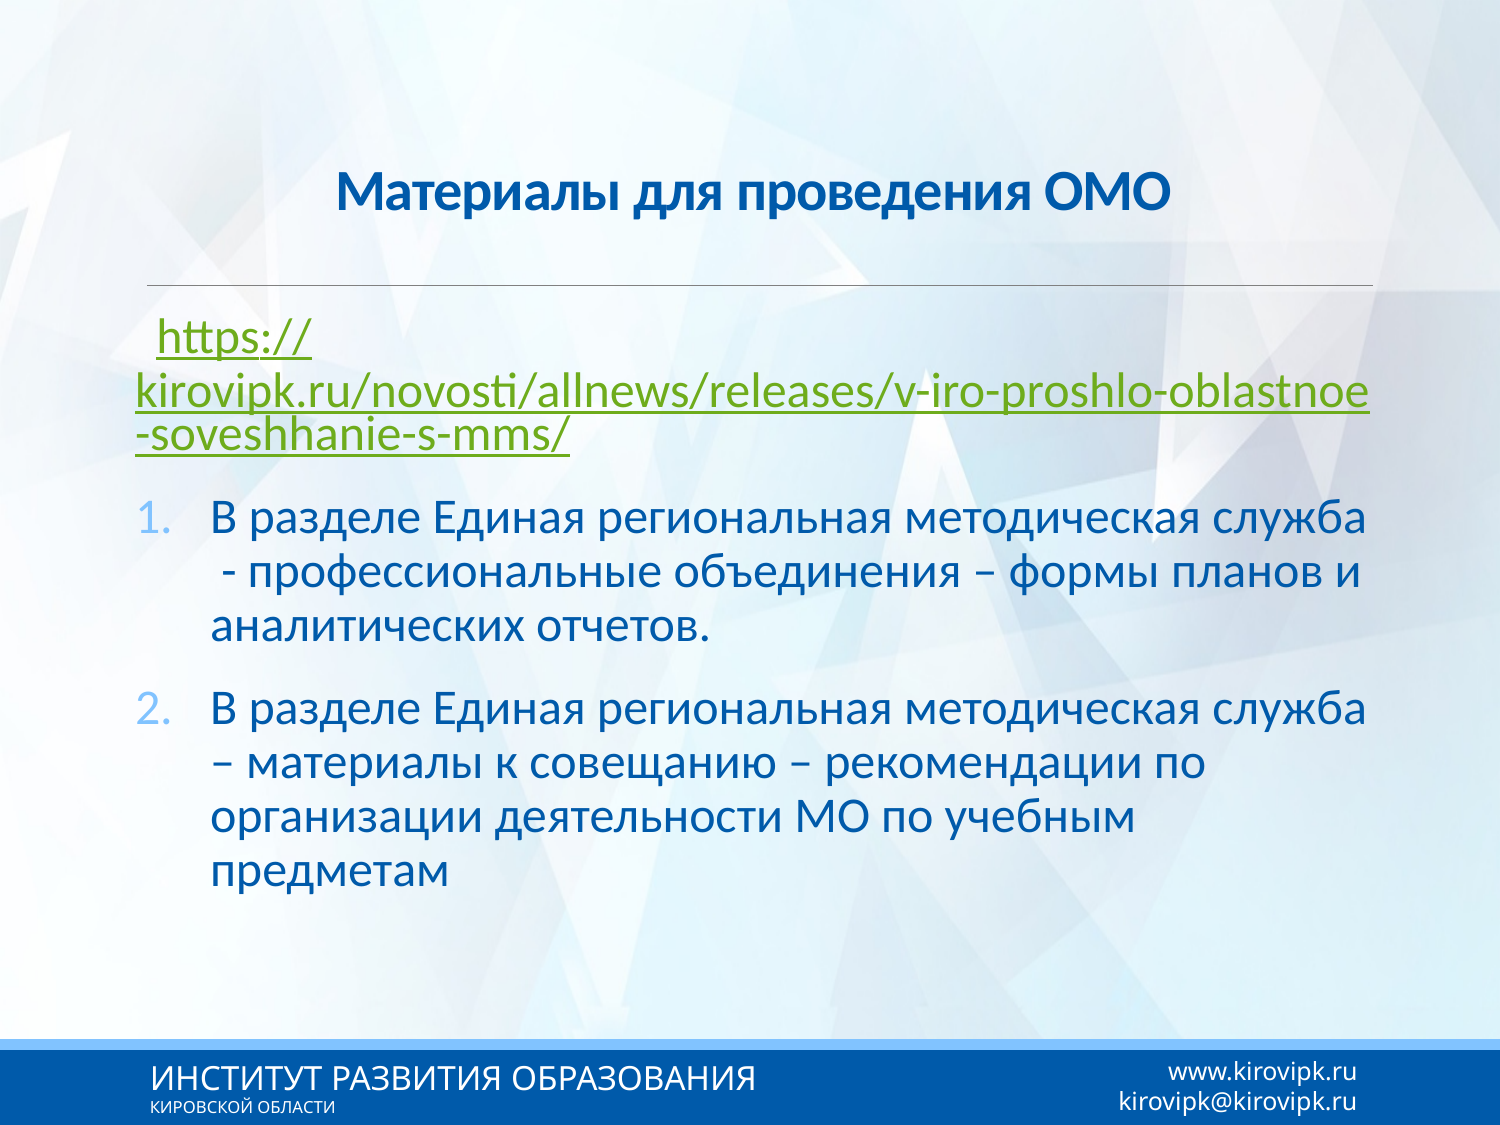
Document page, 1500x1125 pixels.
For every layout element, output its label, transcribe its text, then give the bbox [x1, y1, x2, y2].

list https://kirovipk.ru/novosti/allnews/releases/v-iro-proshlo-oblastnoe-soveshhanie-s-mms/ В разделе Единая региональная методическая служба - профессиональные объединения – формы планов и аналитических отчетов. В разделе Единая региональная методическая служба – материалы к совещанию – рекомендации по организации деятельности МО по учебным предметам [135, 302, 1373, 963]
title Материалы для проведения ОМО [135, 47, 1373, 228]
picture [0, 0, 1500, 1039]
